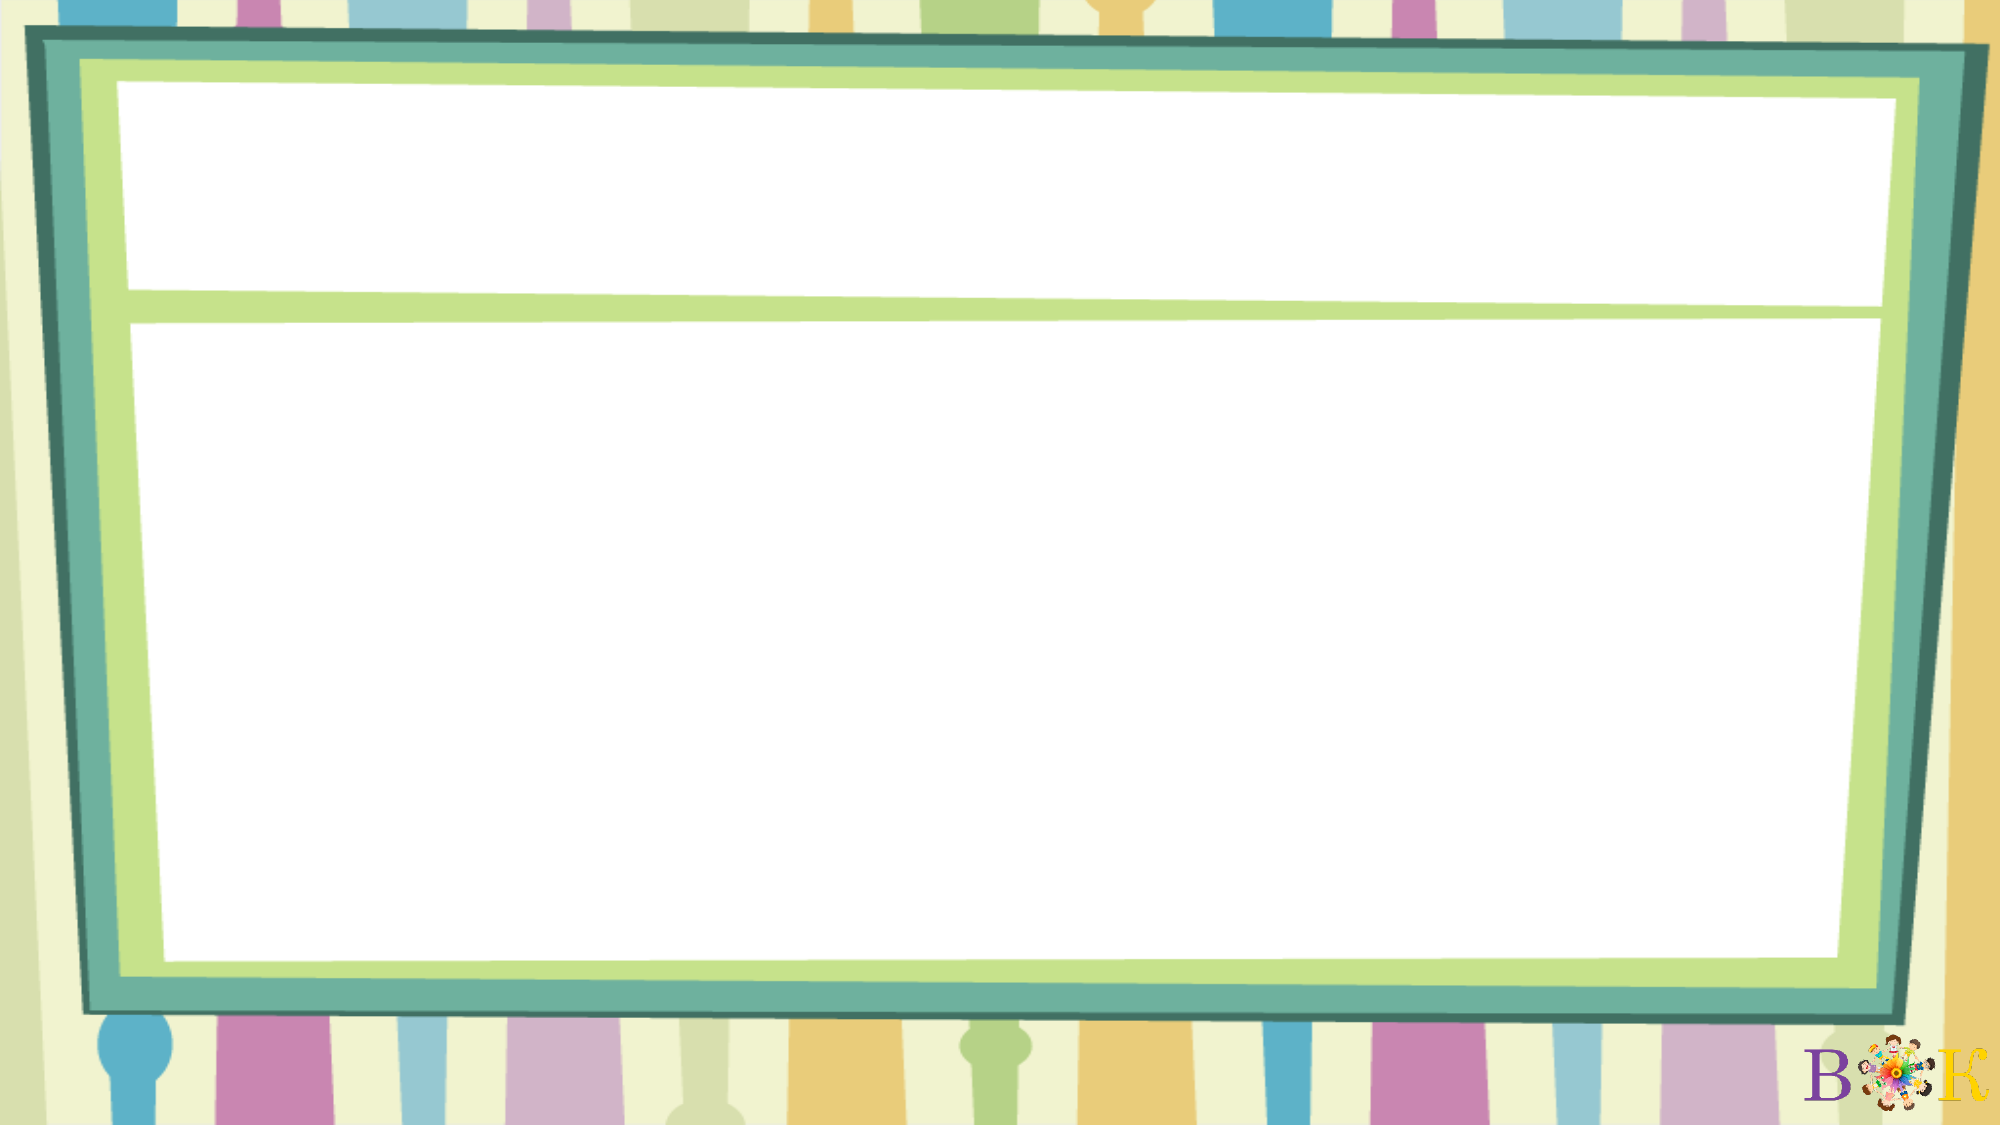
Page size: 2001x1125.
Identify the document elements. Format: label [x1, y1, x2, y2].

list [255, 77, 1757, 982]
picture [0, 0, 2000, 1125]
